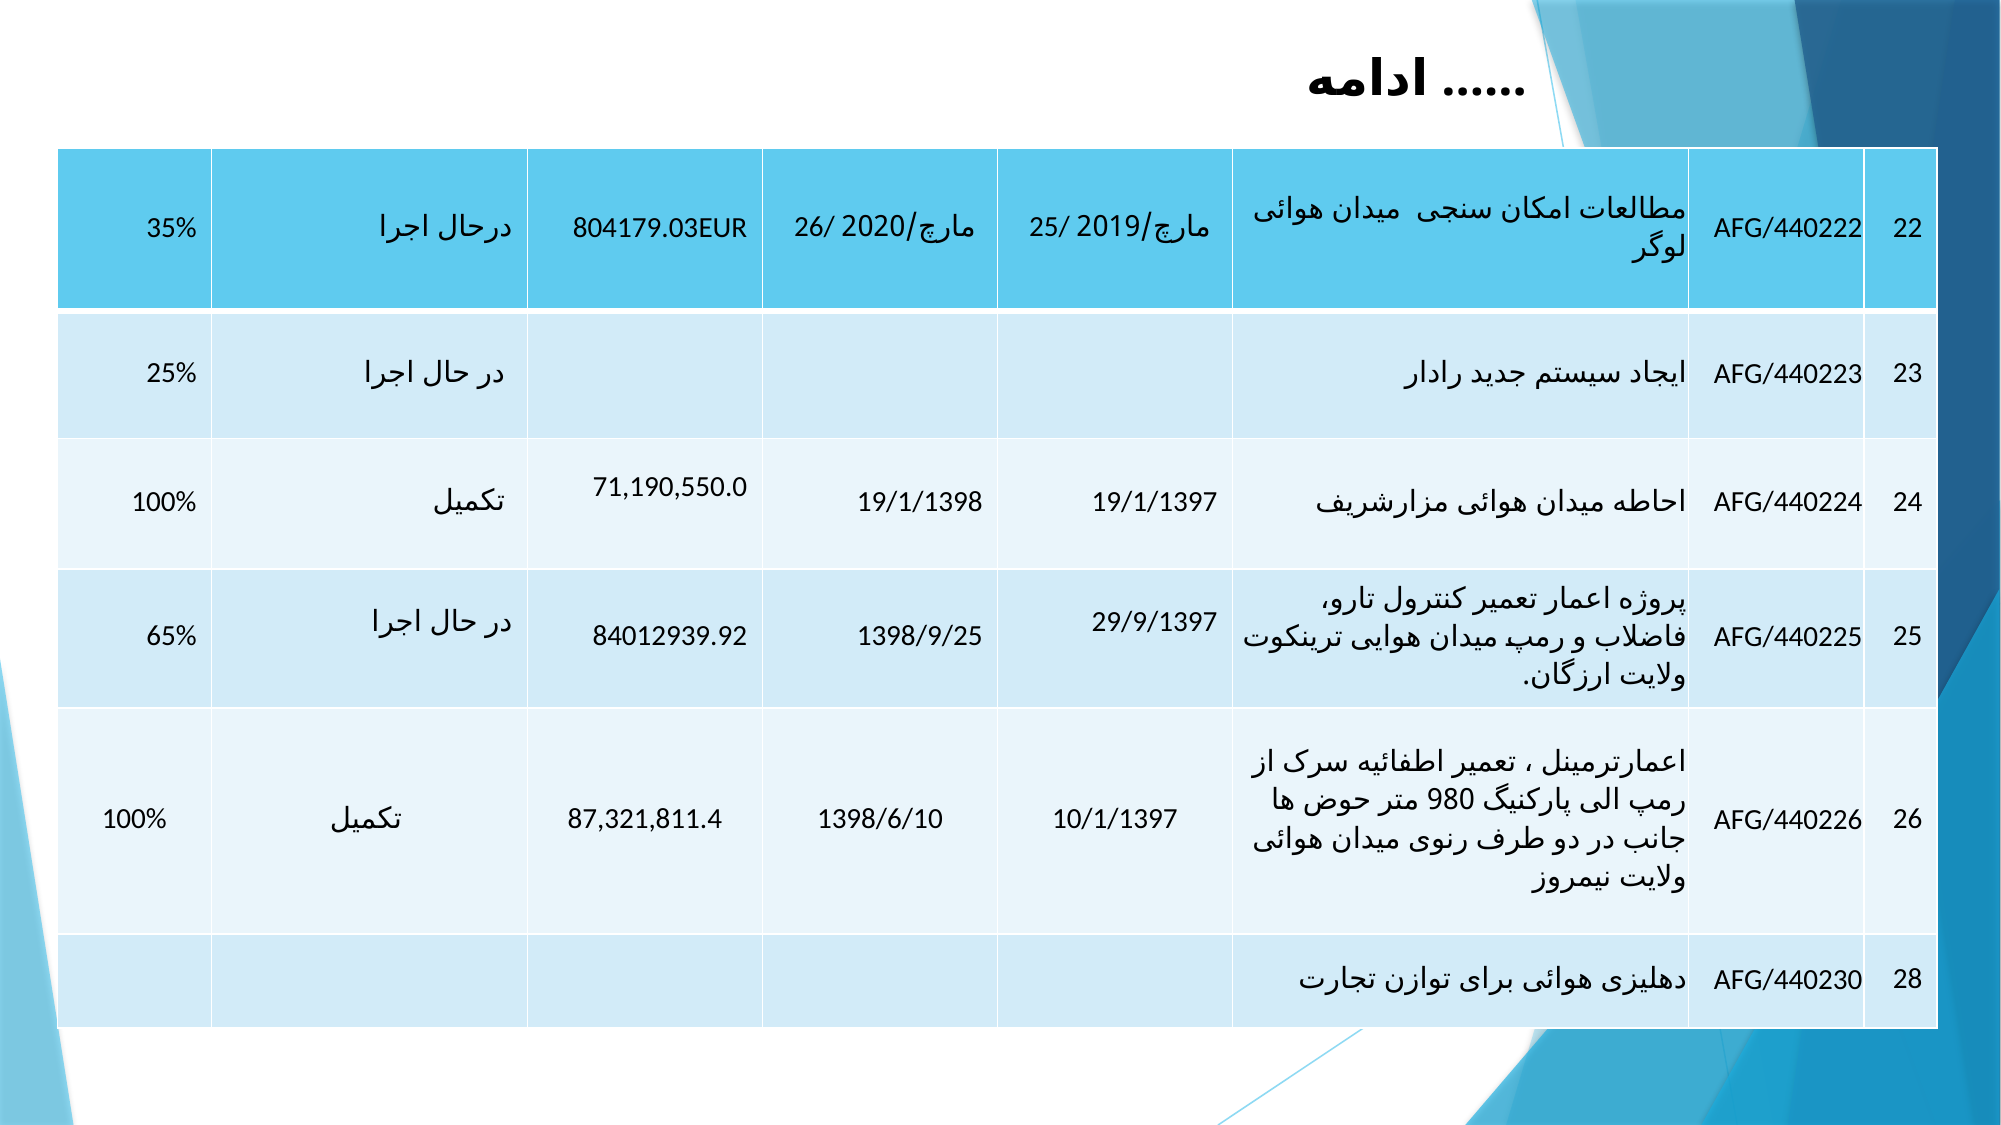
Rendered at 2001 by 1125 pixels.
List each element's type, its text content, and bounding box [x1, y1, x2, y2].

table_cell 65% [58, 570, 211, 707]
table_cell تکمیل [212, 439, 527, 568]
table_cell 71,190,550.0 [528, 439, 762, 568]
table_cell [58, 935, 211, 1027]
table_header AFG/440222 [1689, 149, 1863, 308]
table_cell [998, 935, 1232, 1027]
table_cell 25% [58, 314, 211, 438]
table_cell 100% [58, 439, 211, 568]
table_cell [763, 314, 997, 438]
table_cell 100% [58, 709, 211, 933]
table_cell 25 [1865, 570, 1936, 707]
table_cell ایجاد سیستم جدید رادار [1233, 314, 1688, 438]
table_cell پروژه اعمار تعمیر کنترول تارو، فاضلاب و رمپ میدان هوایی ترینکوت ولایت ارزگان. [1233, 570, 1688, 707]
table_header 25/ مارچ/2019 [998, 149, 1232, 308]
table_cell در حال اجرا [212, 314, 527, 438]
table_cell 19/1/1397 [998, 439, 1232, 568]
table_cell [528, 935, 762, 1027]
title ادامه ...... [131, 38, 1542, 122]
table_cell AFG/440226 [1689, 709, 1863, 933]
table_cell AFG/440224 [1689, 439, 1863, 568]
table_header 804179.03EUR [528, 149, 762, 308]
table_cell 1398/9/25 [763, 570, 997, 707]
table_cell AFG/440230 [1689, 935, 1863, 1027]
table_header 26/ مارچ/2020 [763, 149, 997, 308]
table_cell 10/1/1397 [998, 709, 1232, 933]
table_cell [212, 935, 527, 1027]
table_cell AFG/440223 [1689, 314, 1863, 438]
table_cell اعمارترمینل ، تعمیر اطفائیه سرک از رمپ الی پارکنیگ 980 متر حوض ها جانب در دو طرف رنوی میدان هوائی ولایت نیمروز [1233, 709, 1688, 933]
table_cell 26 [1865, 709, 1936, 933]
table_cell [763, 935, 997, 1027]
table_cell 28 [1865, 935, 1936, 1027]
table_header مطالعات امکان سنجی میدان هوائی لوگر [1233, 149, 1688, 308]
table_cell 87,321,811.4 [528, 709, 762, 933]
table_header 35% [58, 149, 211, 308]
table_cell 29/9/1397 [998, 570, 1232, 707]
table_cell تکمیل [212, 709, 527, 933]
table_cell 84012939.92 [528, 570, 762, 707]
table_header درحال اجرا [212, 149, 527, 308]
table_cell [998, 314, 1232, 438]
table_cell 19/1/1398 [763, 439, 997, 568]
table_cell 23 [1865, 314, 1936, 438]
table_cell 24 [1865, 439, 1936, 568]
table_cell AFG/440225 [1689, 570, 1863, 707]
table_cell دهلیزی هوائی برای توازن تجارت [1233, 935, 1688, 1027]
table_cell در حال اجرا [212, 570, 527, 707]
table_cell [528, 314, 762, 438]
table_header 22 [1865, 149, 1936, 308]
table_cell احاطه میدان هوائی مزارشریف [1233, 439, 1688, 568]
table_cell 1398/6/10 [763, 709, 997, 933]
